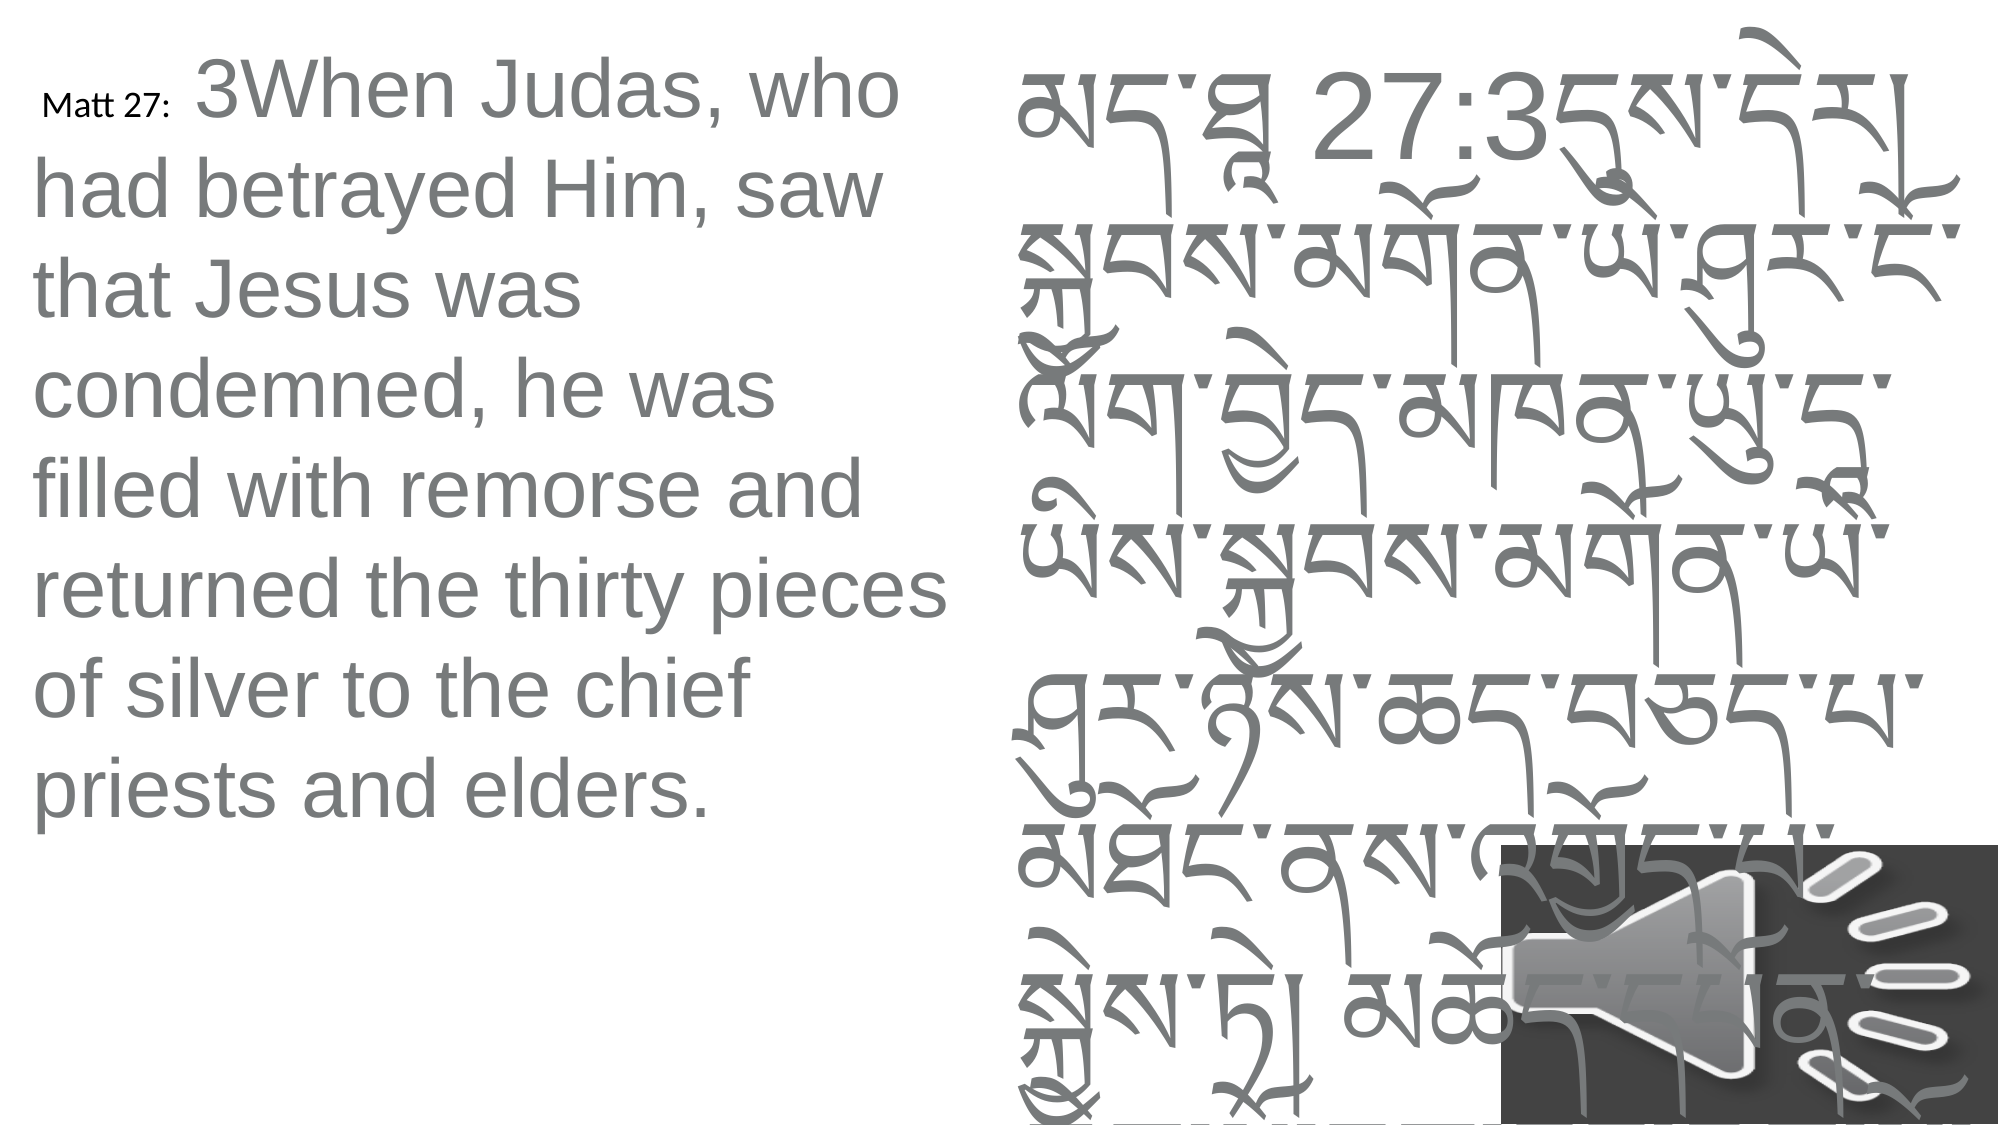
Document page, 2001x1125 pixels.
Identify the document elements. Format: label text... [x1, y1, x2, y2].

picture [1500, 843, 2000, 1125]
text_box མད་ཐཱ 27:3དུས༌དེར། སྐྱབས་མགོན་ཡེ་ཤུར་ངོ་ལོག་བྱེད་མཁན་ཡུ་དཱ་ཡིས་སྐྱབས་མགོན་ཡེ་ཤུར་ཉེས་ཆད་བཅད་པ་མཐོང་ནས་འགྱོད་པ་སྐྱེས༌ཏེ། མཆོད་དཔོན་ཆེན་པོ་དག་དང་རྒན་པོ་རྣམས་ལ་དངུལ་སྲང་སུམ་ཅུ་བོ་ཕྱིར་བྱིན་ཏེ་ན༌རེ། [999, 27, 2000, 1104]
text_box Matt 27: 3When Judas, who had betrayed Him, saw that Jesus was condemned, he was filled with remorse and returned the thirty pieces of silver to the chief priests and elders. [18, 27, 973, 1104]
